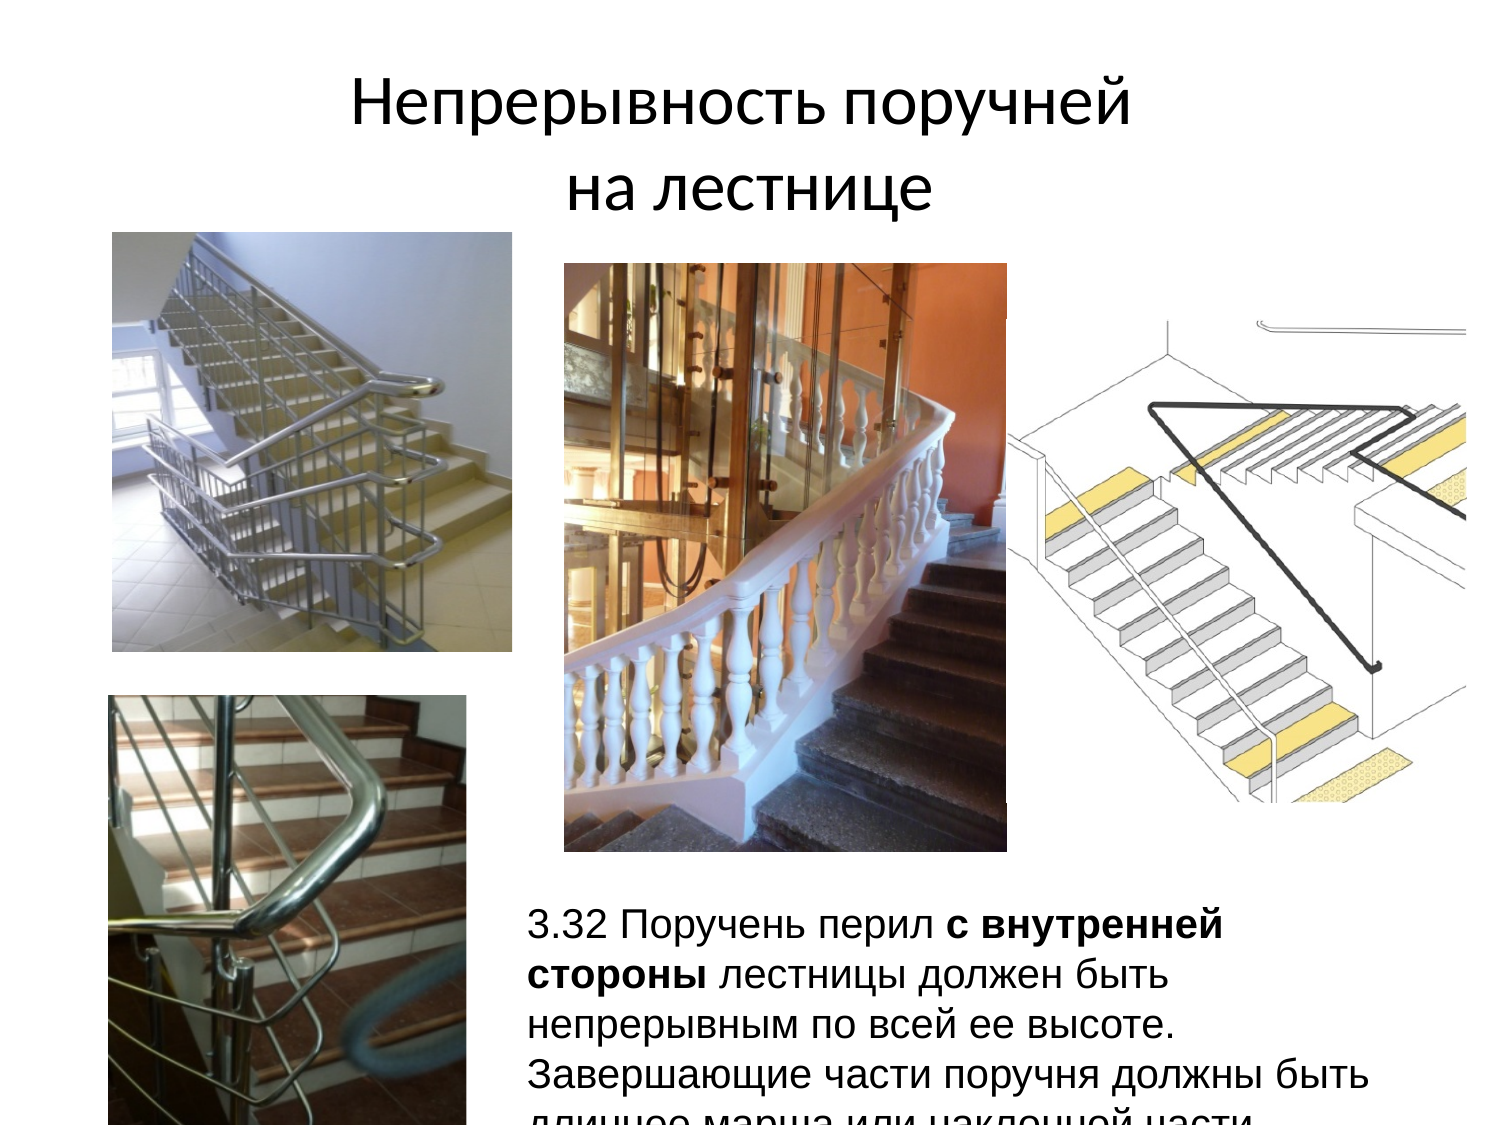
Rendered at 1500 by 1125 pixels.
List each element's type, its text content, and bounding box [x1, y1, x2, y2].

text_box 3.32 Поручень перил с внутренней стороны лестницы должен быть непрерывным по всей ее высоте. Завершающие части поручня должны быть длиннее марша или наклонной части пандуса на 0,3 м. [512, 889, 1412, 1125]
picture [111, 232, 513, 652]
picture [564, 262, 1467, 852]
title Непрерывность поручней на лестнице [75, 45, 1425, 233]
picture [107, 695, 467, 1125]
